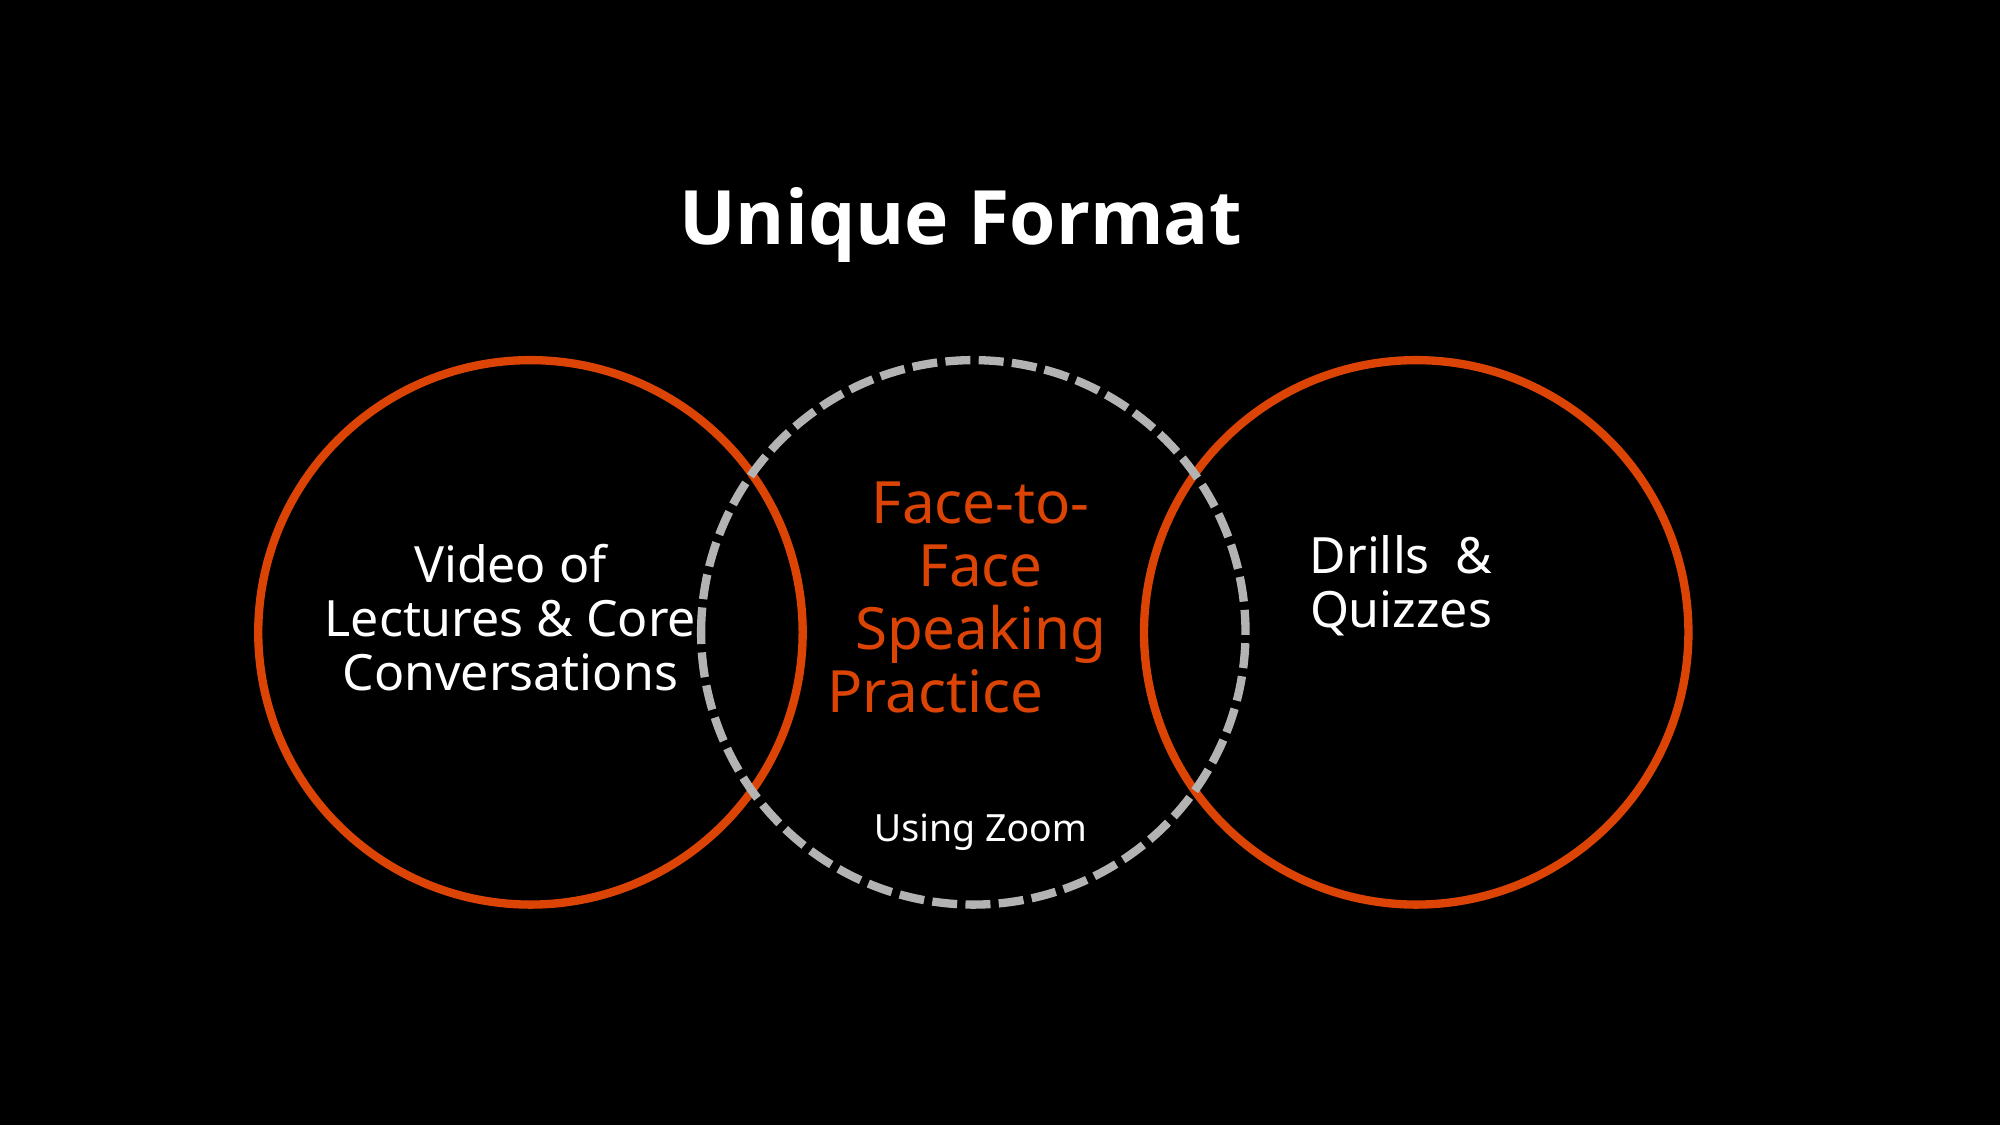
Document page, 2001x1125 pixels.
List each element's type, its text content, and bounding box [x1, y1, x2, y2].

list Face-to-Face Speaking Practice Using Zoom [810, 477, 1151, 845]
list Video of Lectures & Core Conversations [307, 443, 714, 797]
title Unique Format [150, 179, 1771, 261]
list Drills & Quizzes [1272, 400, 1530, 768]
